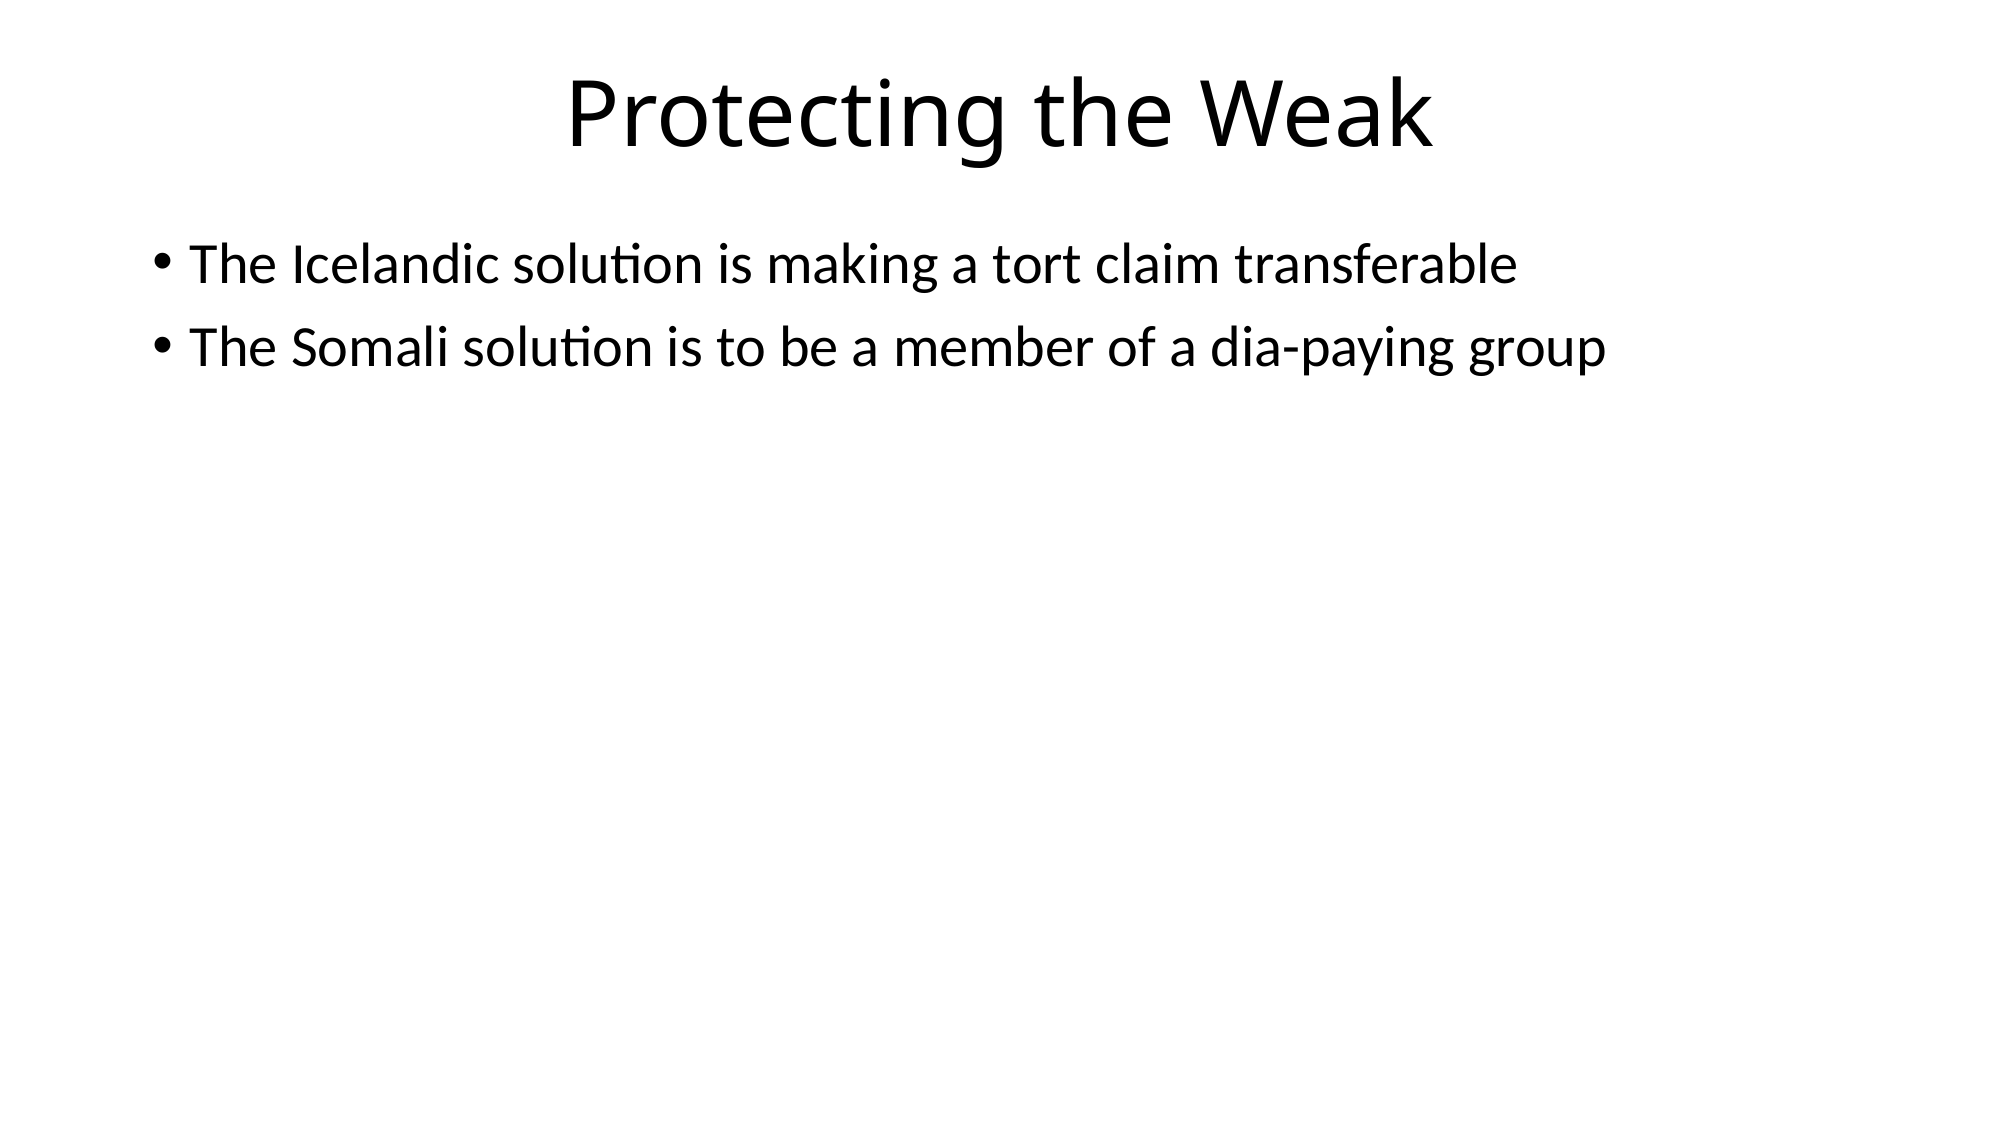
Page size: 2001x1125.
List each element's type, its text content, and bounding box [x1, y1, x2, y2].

title Protecting the Weak [137, 7, 1863, 225]
list The Icelandic solution is making a tort claim transferable The Somali solution is to be a member of a dia-paying group [137, 225, 1863, 1125]
